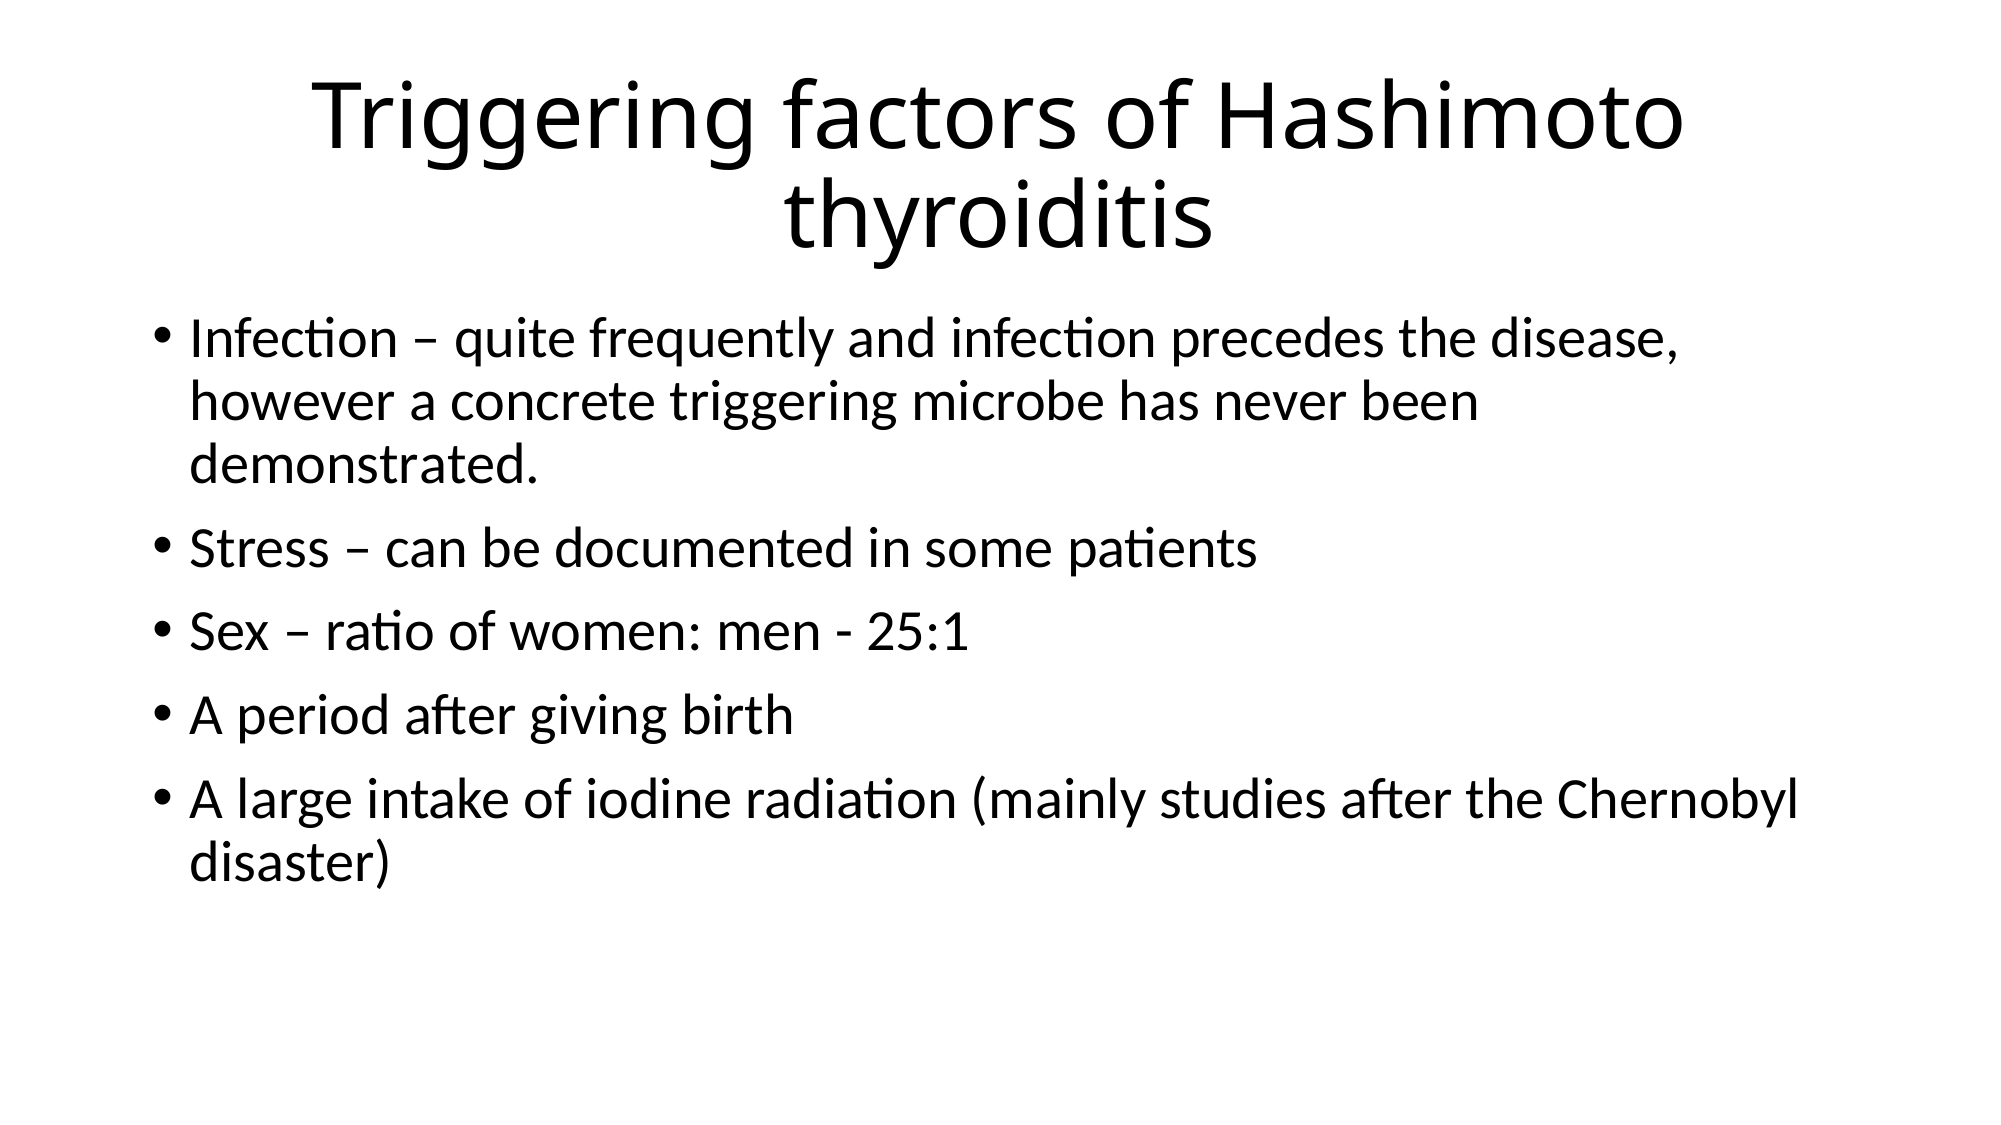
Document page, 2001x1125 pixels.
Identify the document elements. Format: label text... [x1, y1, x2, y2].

title Triggering factors of Hashimoto thyroiditis [137, 59, 1863, 278]
list Infection – quite frequently and infection precedes the disease, however a concrete triggering microbe has never been demonstrated. Stress – can be documented in some patients Sex – ratio of women: men - 25:1 A period after giving birth A large intake of iodine radiation (mainly studies after the Chernobyl disaster) [137, 299, 1863, 1014]
